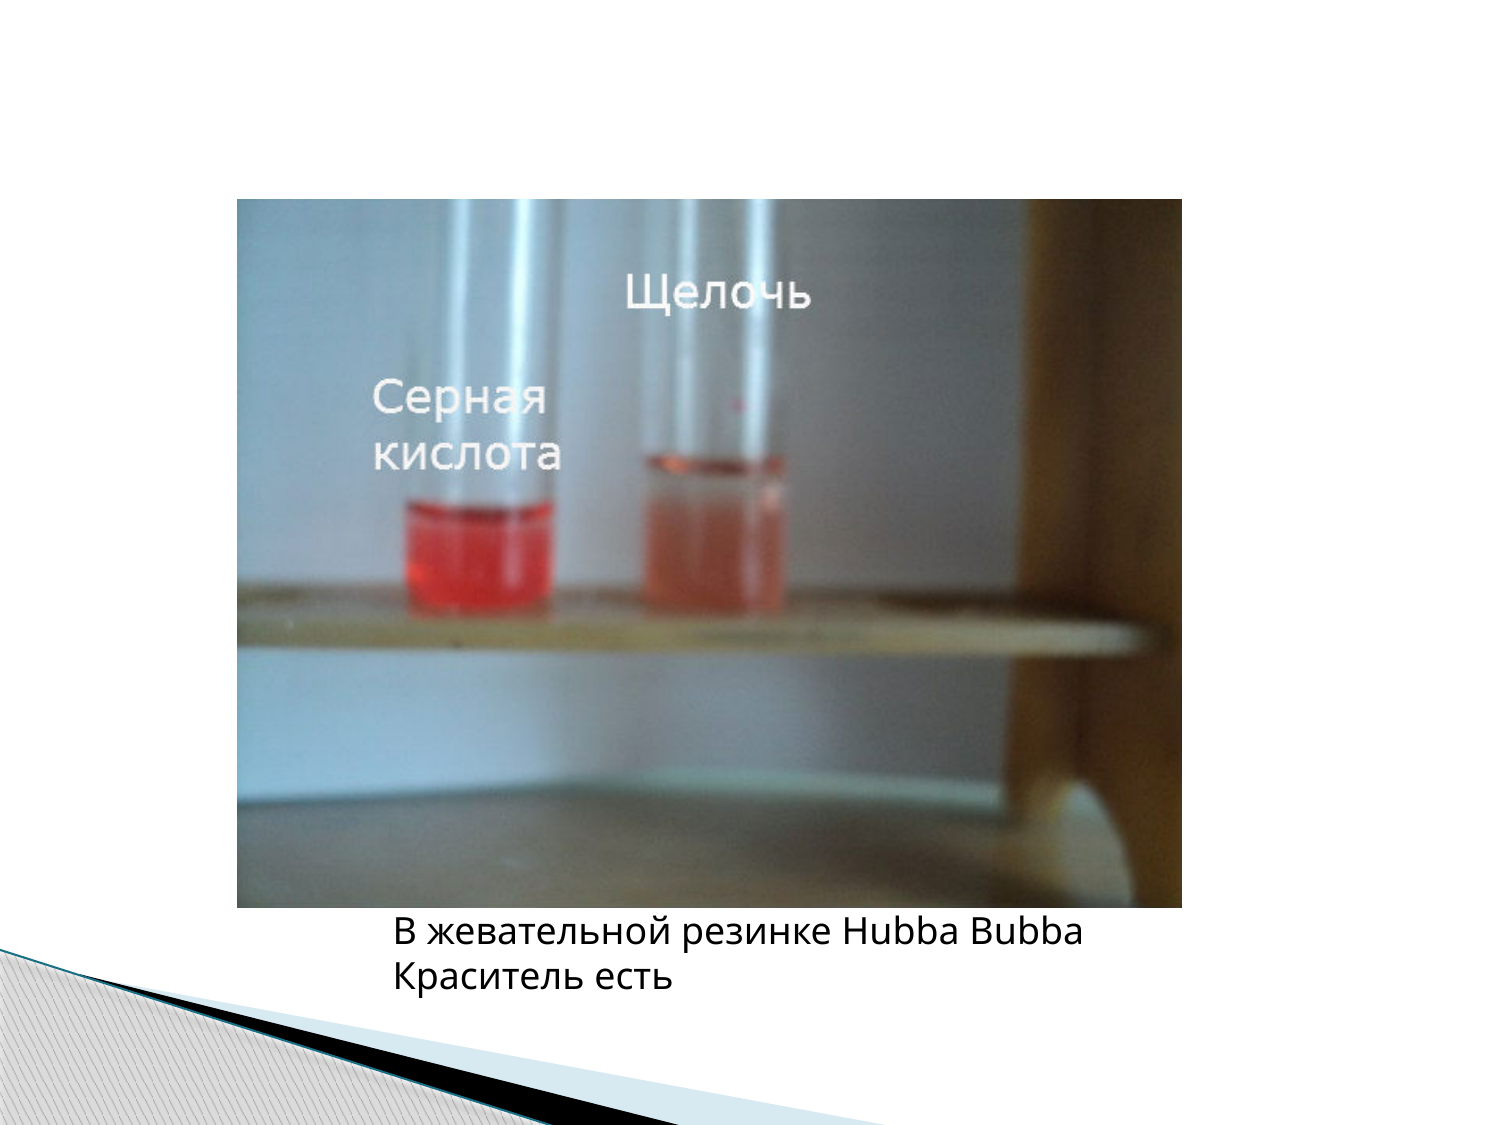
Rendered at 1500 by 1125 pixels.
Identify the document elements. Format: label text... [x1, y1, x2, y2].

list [237, 199, 1182, 909]
text_box В жевательной резинке Hubba Bubba Краситель есть [378, 920, 1100, 1005]
